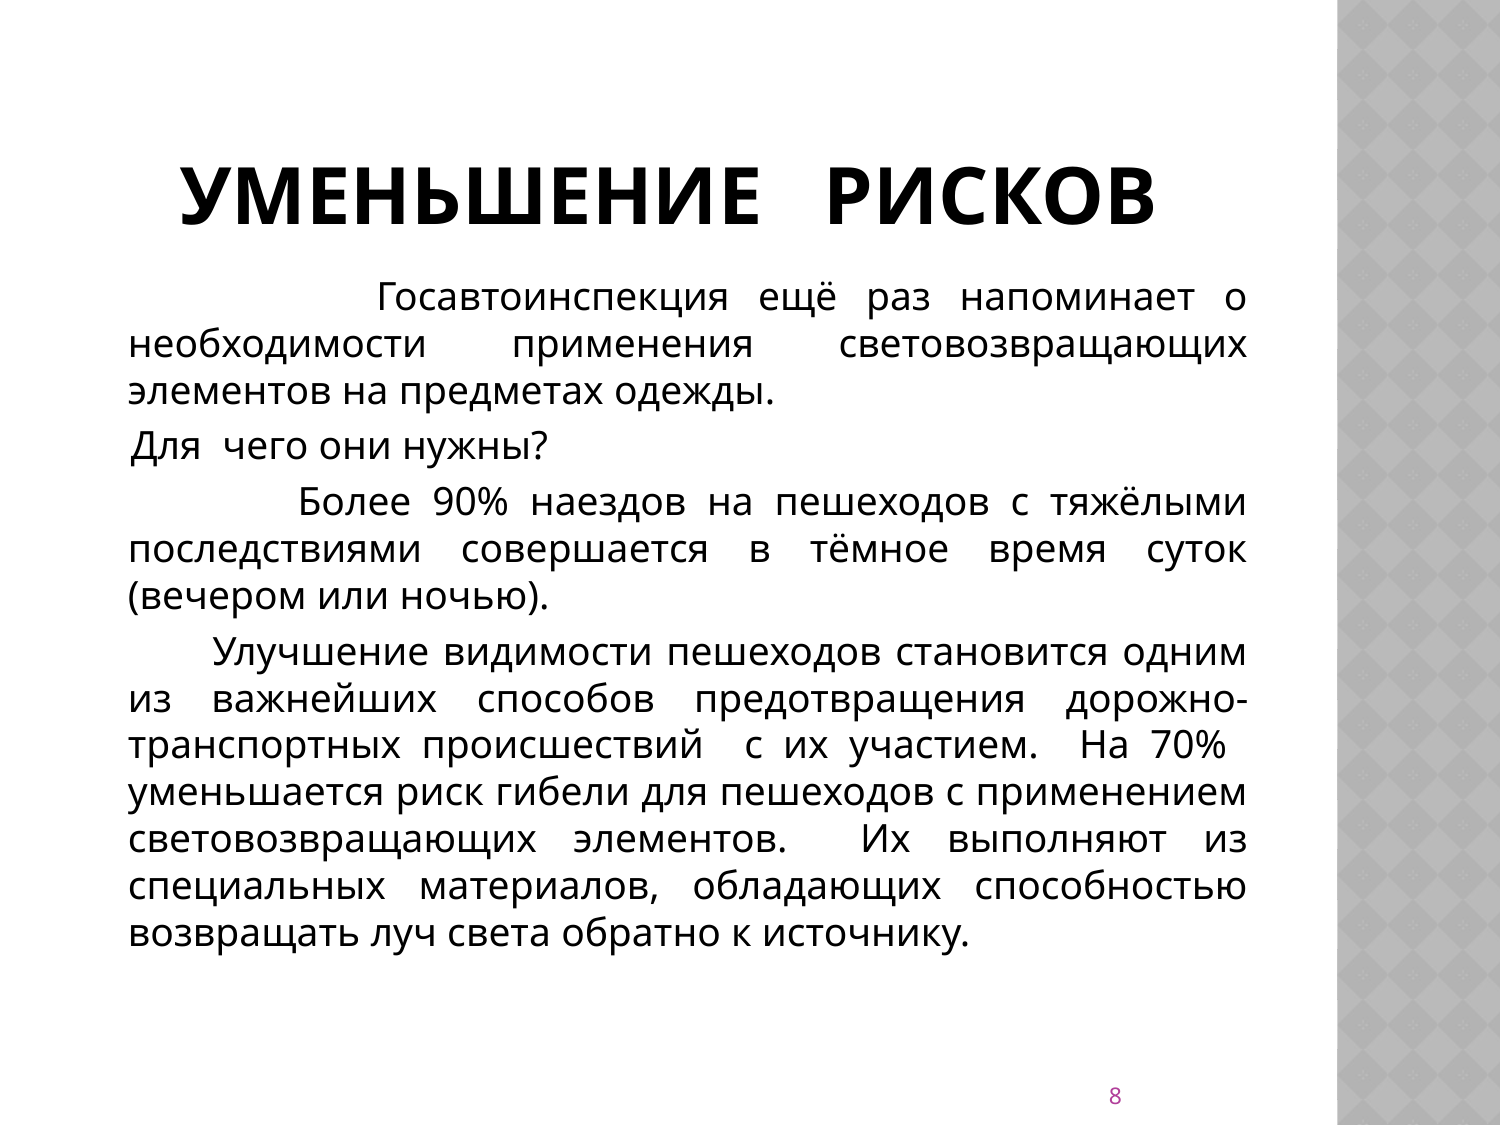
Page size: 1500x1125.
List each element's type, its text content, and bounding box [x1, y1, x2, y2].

title УМЕНЬШЕНИЕ РИСКОВ [75, 52, 1263, 240]
slide_number 8 [1025, 1075, 1122, 1113]
list Госавтоинспекция ещё раз напоминает о необходимости применения световозвращающих элементов на предметах одежды. Для чего они нужны? Более 90% наездов на пешеходов с тяжёлыми последствиями совершается в тёмное время суток (вечером или ночью). Улучшение видимости пешеходов становится одним из важнейших способов предотвращения дорожно-транспортных происшествий с их участием. На 70% уменьшается риск гибели для пешеходов с применением световозвращающих элементов. Их выполняют из специальных материалов, обладающих способностью возвращать луч света обратно к источнику. [75, 264, 1263, 1059]
